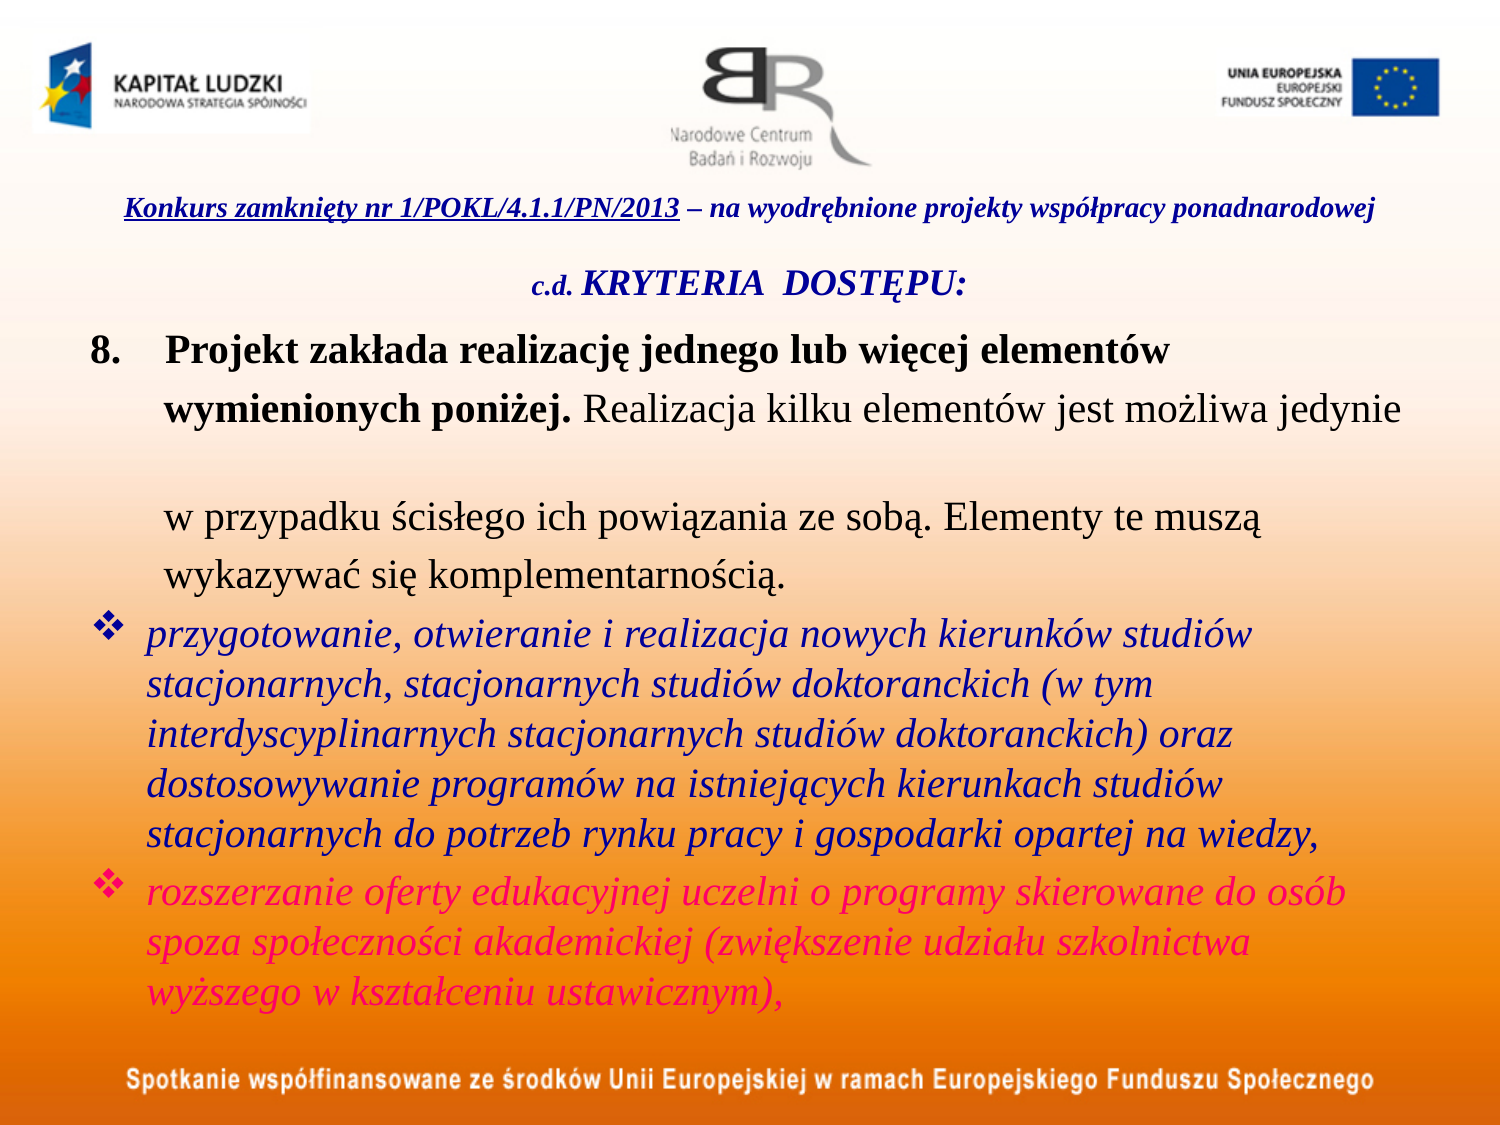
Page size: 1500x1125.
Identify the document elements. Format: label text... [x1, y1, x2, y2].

title Konkurs zamknięty nr 1/POKL/4.1.1/PN/2013 – na wyodrębnione projekty współpracy ponadnarodowej c.d. KRYTERIA DOSTĘPU: [74, 44, 1426, 327]
list Projekt zakłada realizację jednego lub więcej elementów wymienionych poniżej. Realizacja kilku elementów jest możliwa jedynie w przypadku ścisłego ich powiązania ze sobą. Elementy te muszą wykazywać się komplementarnością. przygotowanie, otwieranie i realizacja nowych kierunków studiów stacjonarnych, stacjonarnych studiów doktoranckich (w tym interdyscyplinarnych stacjonarnych studiów doktoranckich) oraz dostosowywanie programów na istniejących kierunkach studiów stacjonarnych do potrzeb rynku pracy i gospodarki opartej na wiedzy, rozszerzanie oferty edukacyjnej uczelni o programy skierowane do osób spoza społeczności akademickiej (zwiększenie udziału szkolnictwa wyższego w kształceniu ustawicznym), [74, 314, 1424, 1006]
picture [0, 0, 1500, 1125]
